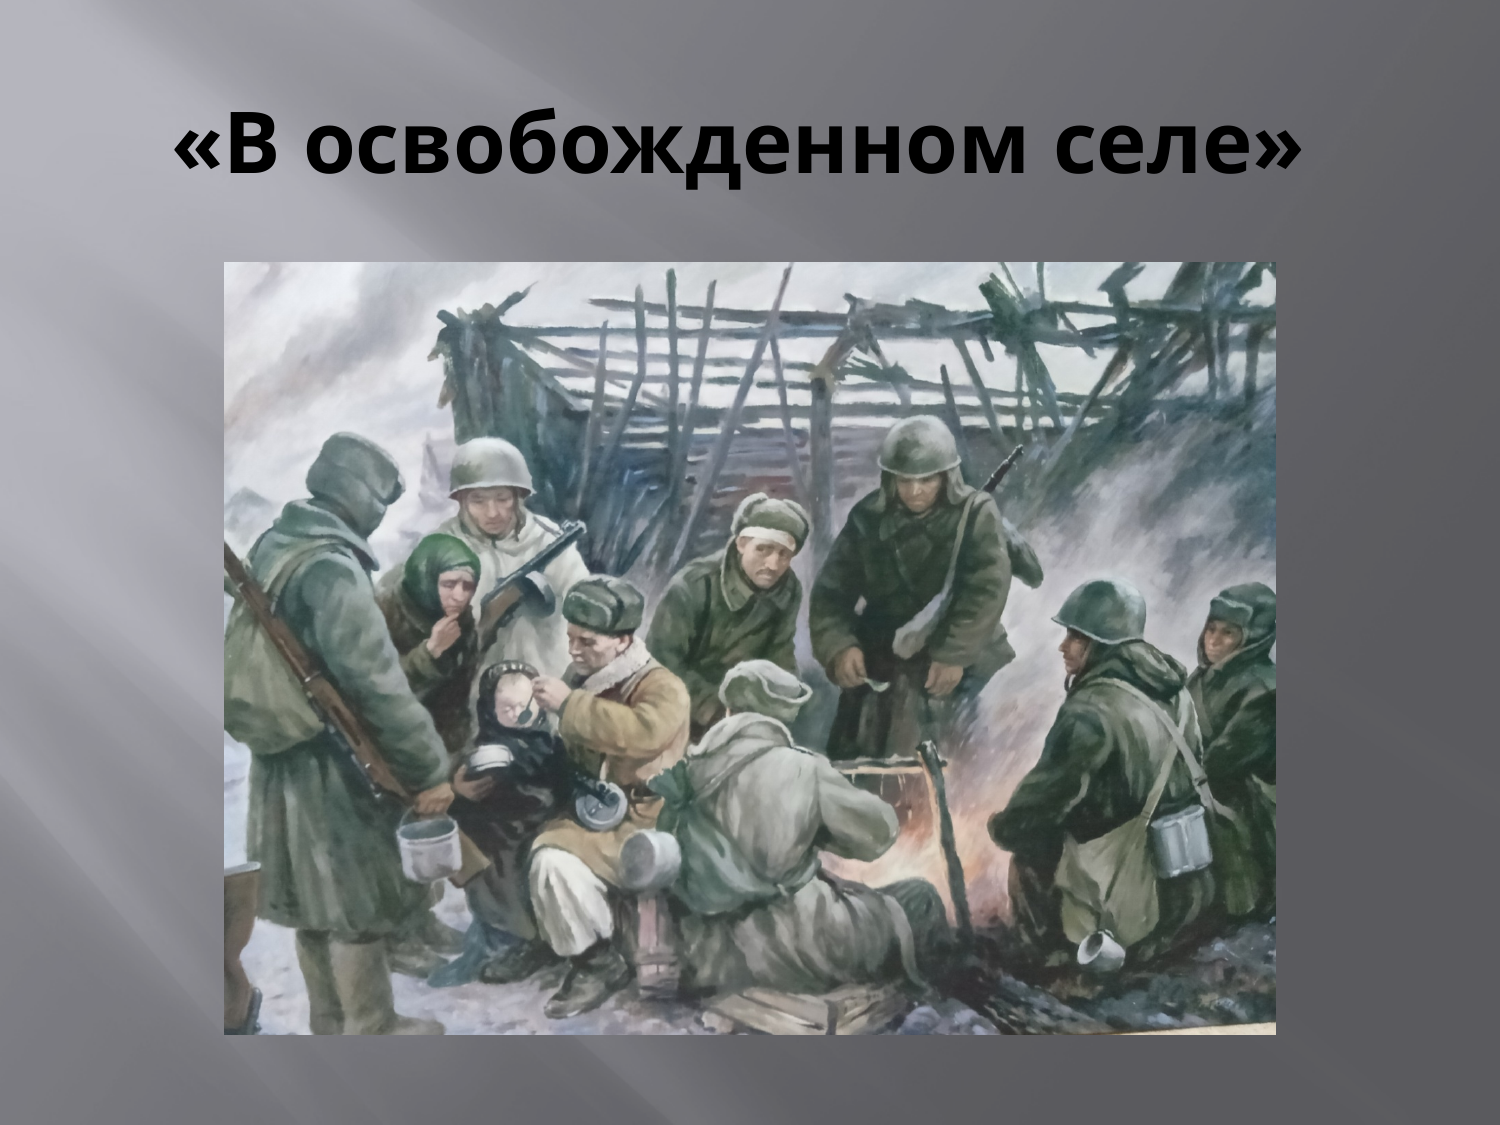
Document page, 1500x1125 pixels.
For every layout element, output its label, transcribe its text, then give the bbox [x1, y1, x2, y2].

title «В освобожденном селе» [75, 45, 1425, 233]
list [224, 262, 1276, 1036]
